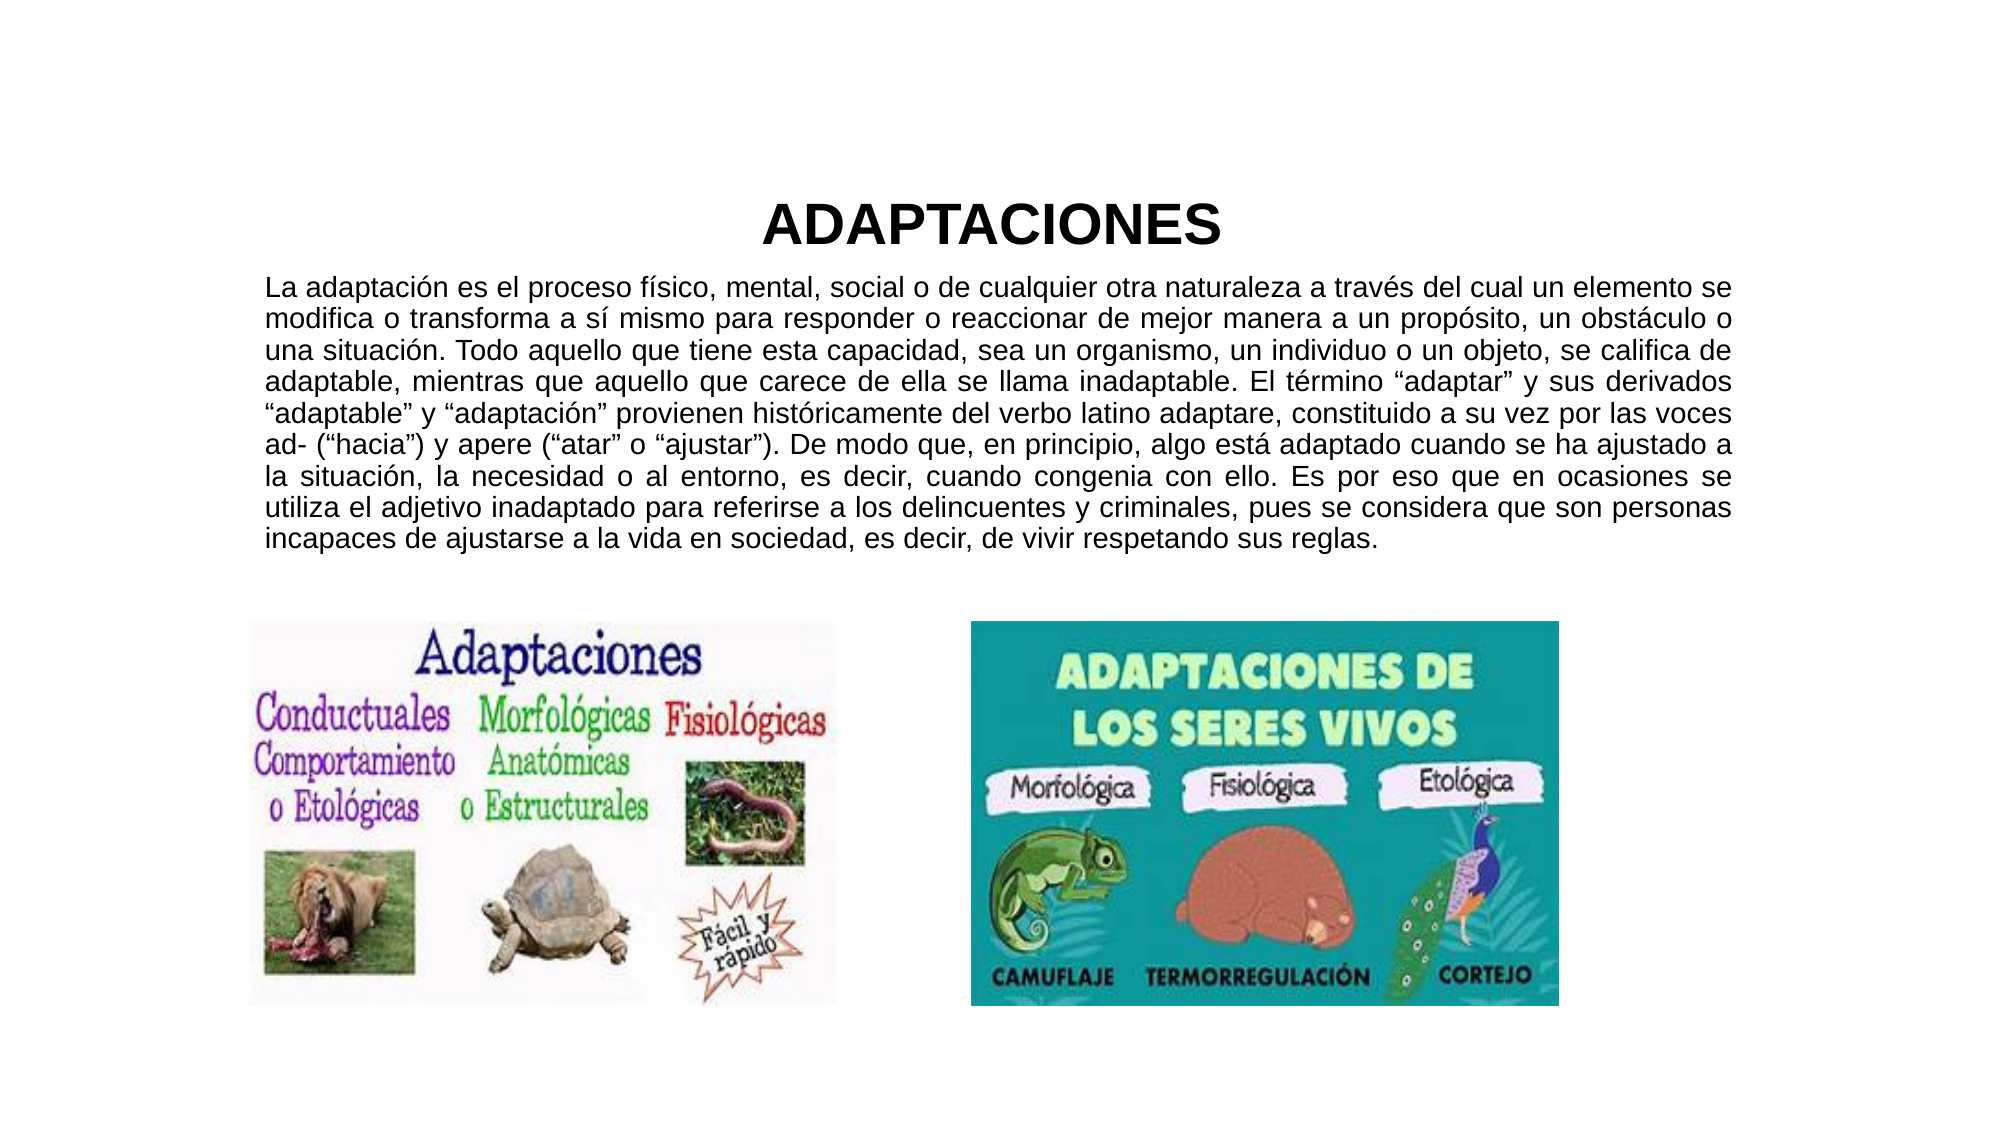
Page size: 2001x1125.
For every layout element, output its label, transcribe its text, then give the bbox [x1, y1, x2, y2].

picture [971, 621, 1559, 1006]
subtitle La adaptación es el proceso físico, mental, social o de cualquier otra naturaleza a través del cual un elemento se modifica o transforma a sí mismo para responder o reaccionar de mejor manera a un propósito, un obstáculo o una situación. Todo aquello que tiene esta capacidad, sea un organismo, un individuo o un objeto, se califica de adaptable, mientras que aquello que carece de ella se llama inadaptable. El término “adaptar” y sus derivados “adaptable” y “adaptación” provienen históricamente del verbo latino adaptare, constituido a su vez por las voces ad- (“hacia”) y apere (“atar” o “ajustar”). De modo que, en principio, algo está adaptado cuando se ha ajustado a la situación, la necesidad o al entorno, es decir, cuando congenia con ello. Es por eso que en ocasiones se utiliza el adjetivo inadaptado para referirse a los delincuentes y criminales, pues se considera que son personas incapaces de ajustarse a la vida en sociedad, es decir, de vivir respetando sus reglas. [249, 264, 1750, 1060]
title ADAPTACIONES [249, 184, 1750, 264]
picture [249, 621, 837, 1006]
